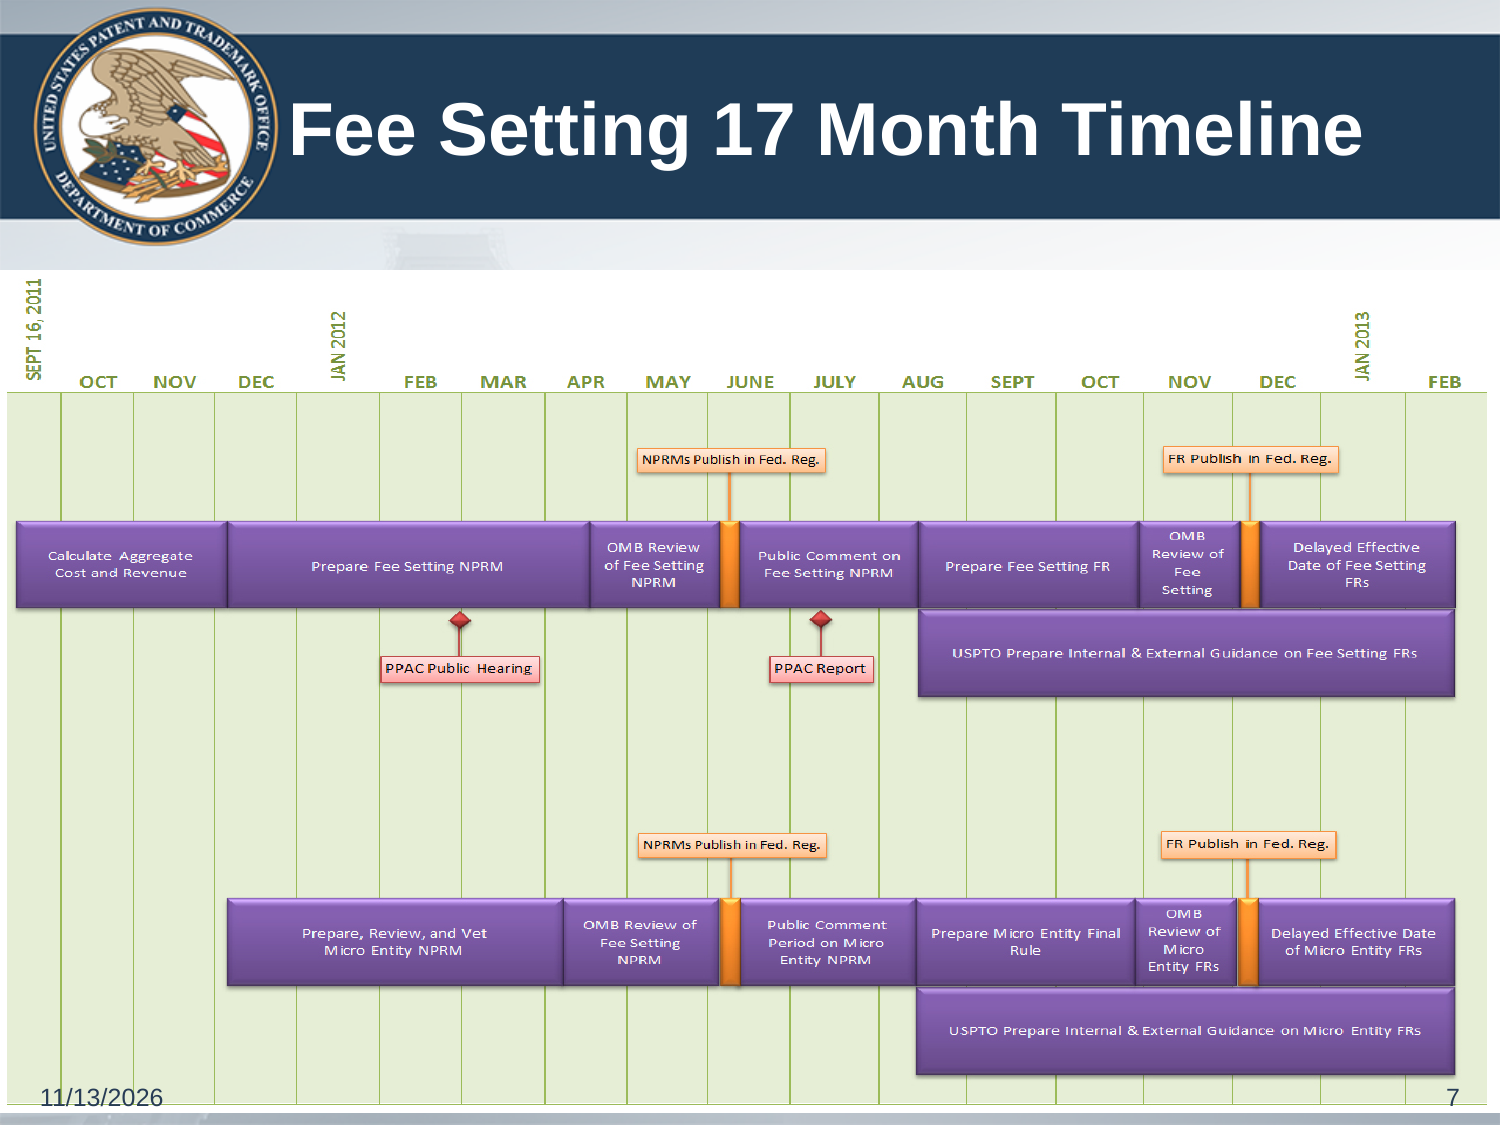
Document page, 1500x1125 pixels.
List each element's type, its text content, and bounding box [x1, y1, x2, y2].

picture [0, 0, 1500, 1125]
title Fee Setting 17 Month Timeline [273, 37, 1499, 213]
